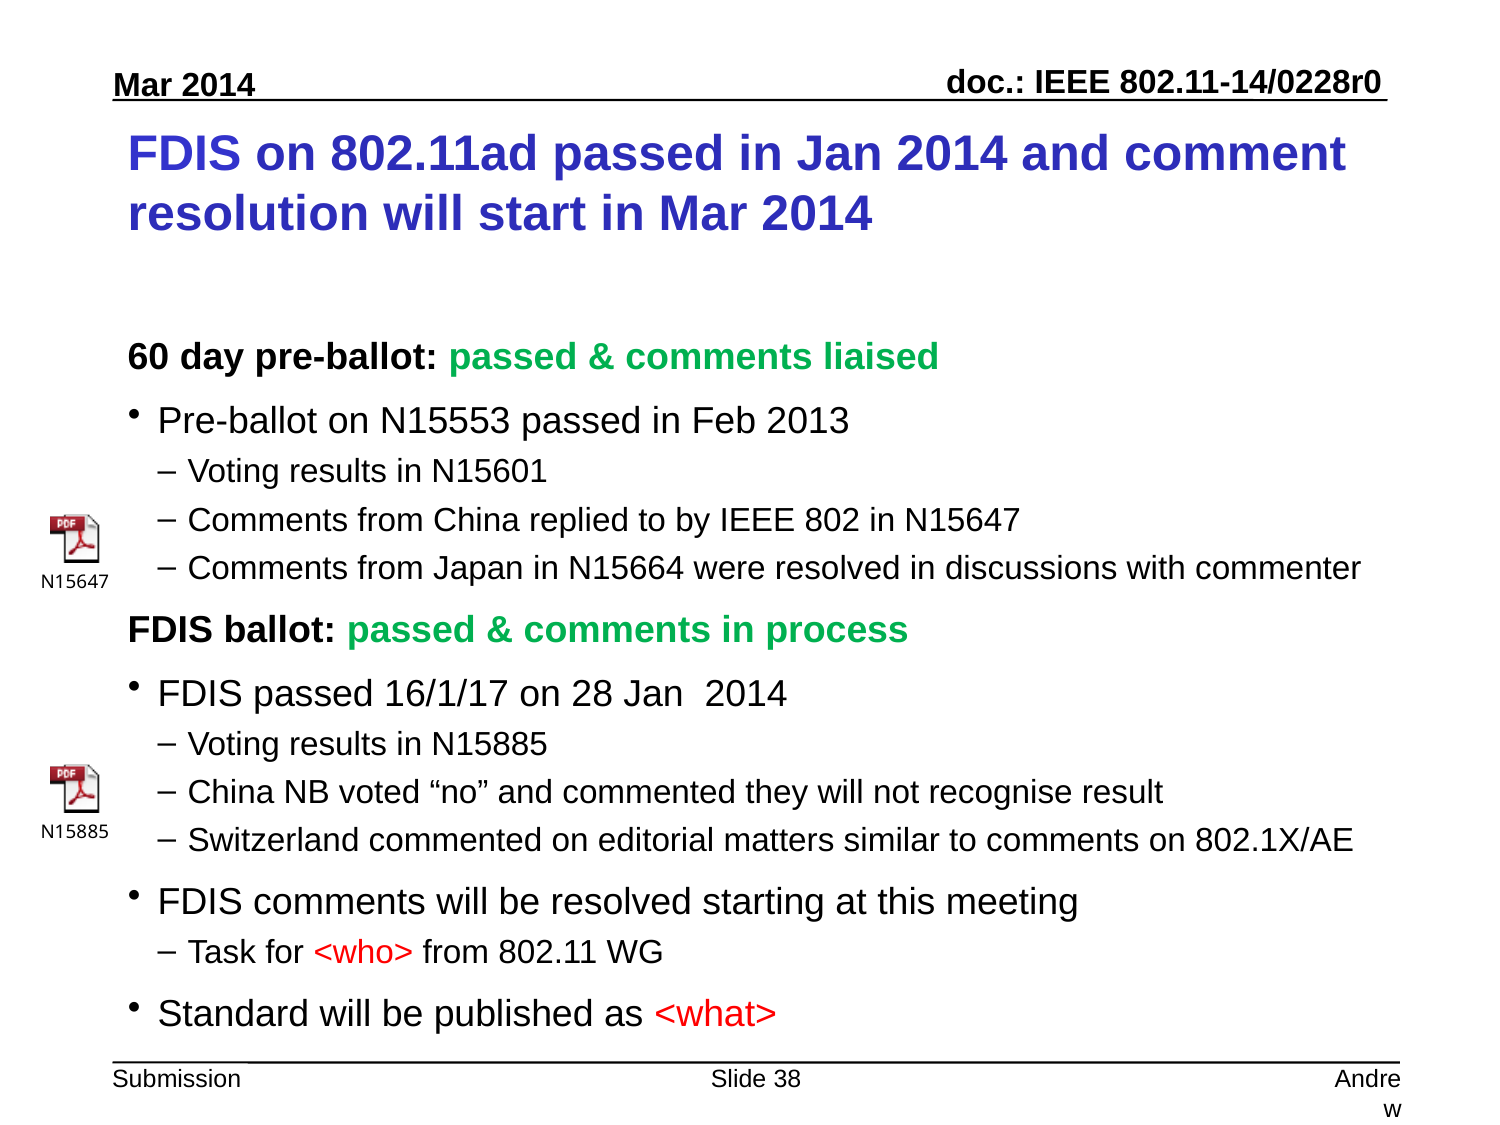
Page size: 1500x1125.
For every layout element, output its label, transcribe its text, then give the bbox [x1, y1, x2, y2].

title FDIS on 802.11ad passed in Jan 2014 and comment resolution will start in Mar 2014 [112, 112, 1388, 288]
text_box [0, 512, 151, 640]
slide_number Slide 38 [709, 1061, 803, 1093]
list 60 day pre-ballot: passed & comments liaised Pre-ballot on N15553 passed in Feb 2013 Voting results in N15601 Comments from China replied to by IEEE 802 in N15647 Comments from Japan in N15664 were resolved in discussions with commenter FDIS ballot: passed & comments in process FDIS passed 16/1/17 on 28 Jan 2014 Voting results in N15885 China NB voted “no” and commented they will not recognise result Switzerland commented on editorial matters similar to comments on 802.1X/AE FDIS comments will be resolved starting at this meeting Task for <who> from 802.11 WG Standard will be published as <what> [112, 324, 1388, 1000]
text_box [0, 762, 151, 890]
footer Andrew Myles, Cisco [1320, 1061, 1402, 1093]
